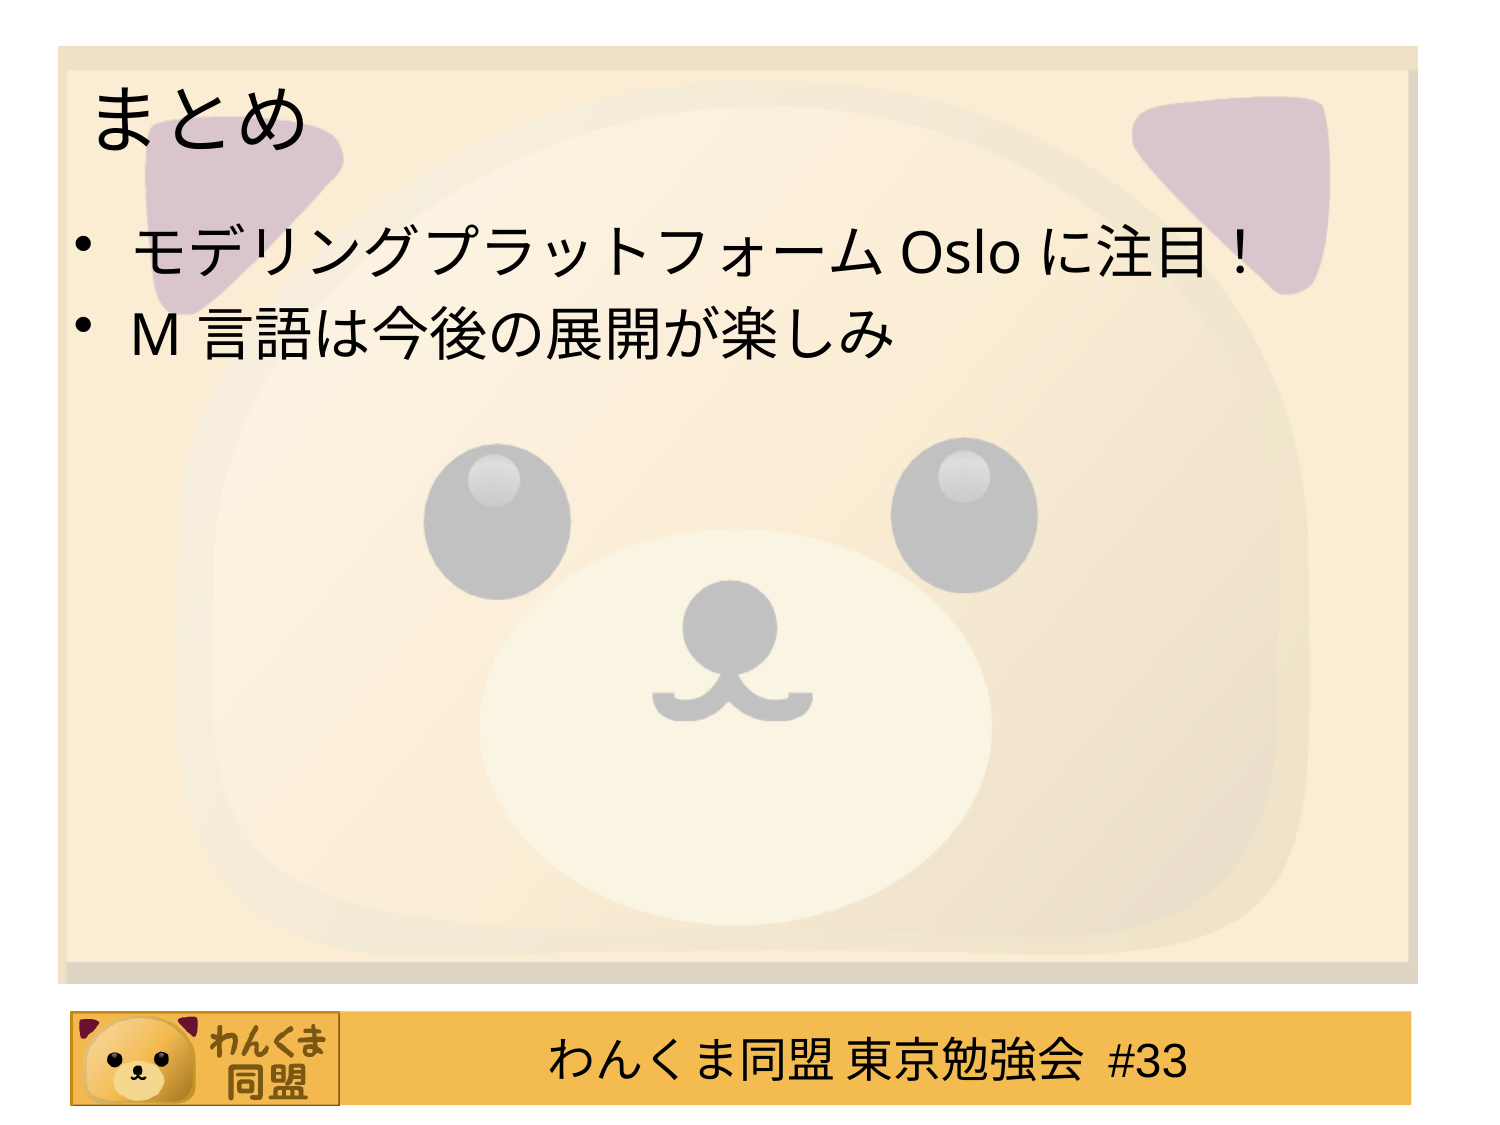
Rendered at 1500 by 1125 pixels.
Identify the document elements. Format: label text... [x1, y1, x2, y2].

title まとめ [70, 59, 1407, 176]
picture [58, 46, 1418, 984]
text_box モデリングプラットフォームOsloに注目！ M言語は今後の展開が楽しみ [58, 207, 1409, 973]
picture [70, 1011, 340, 1106]
